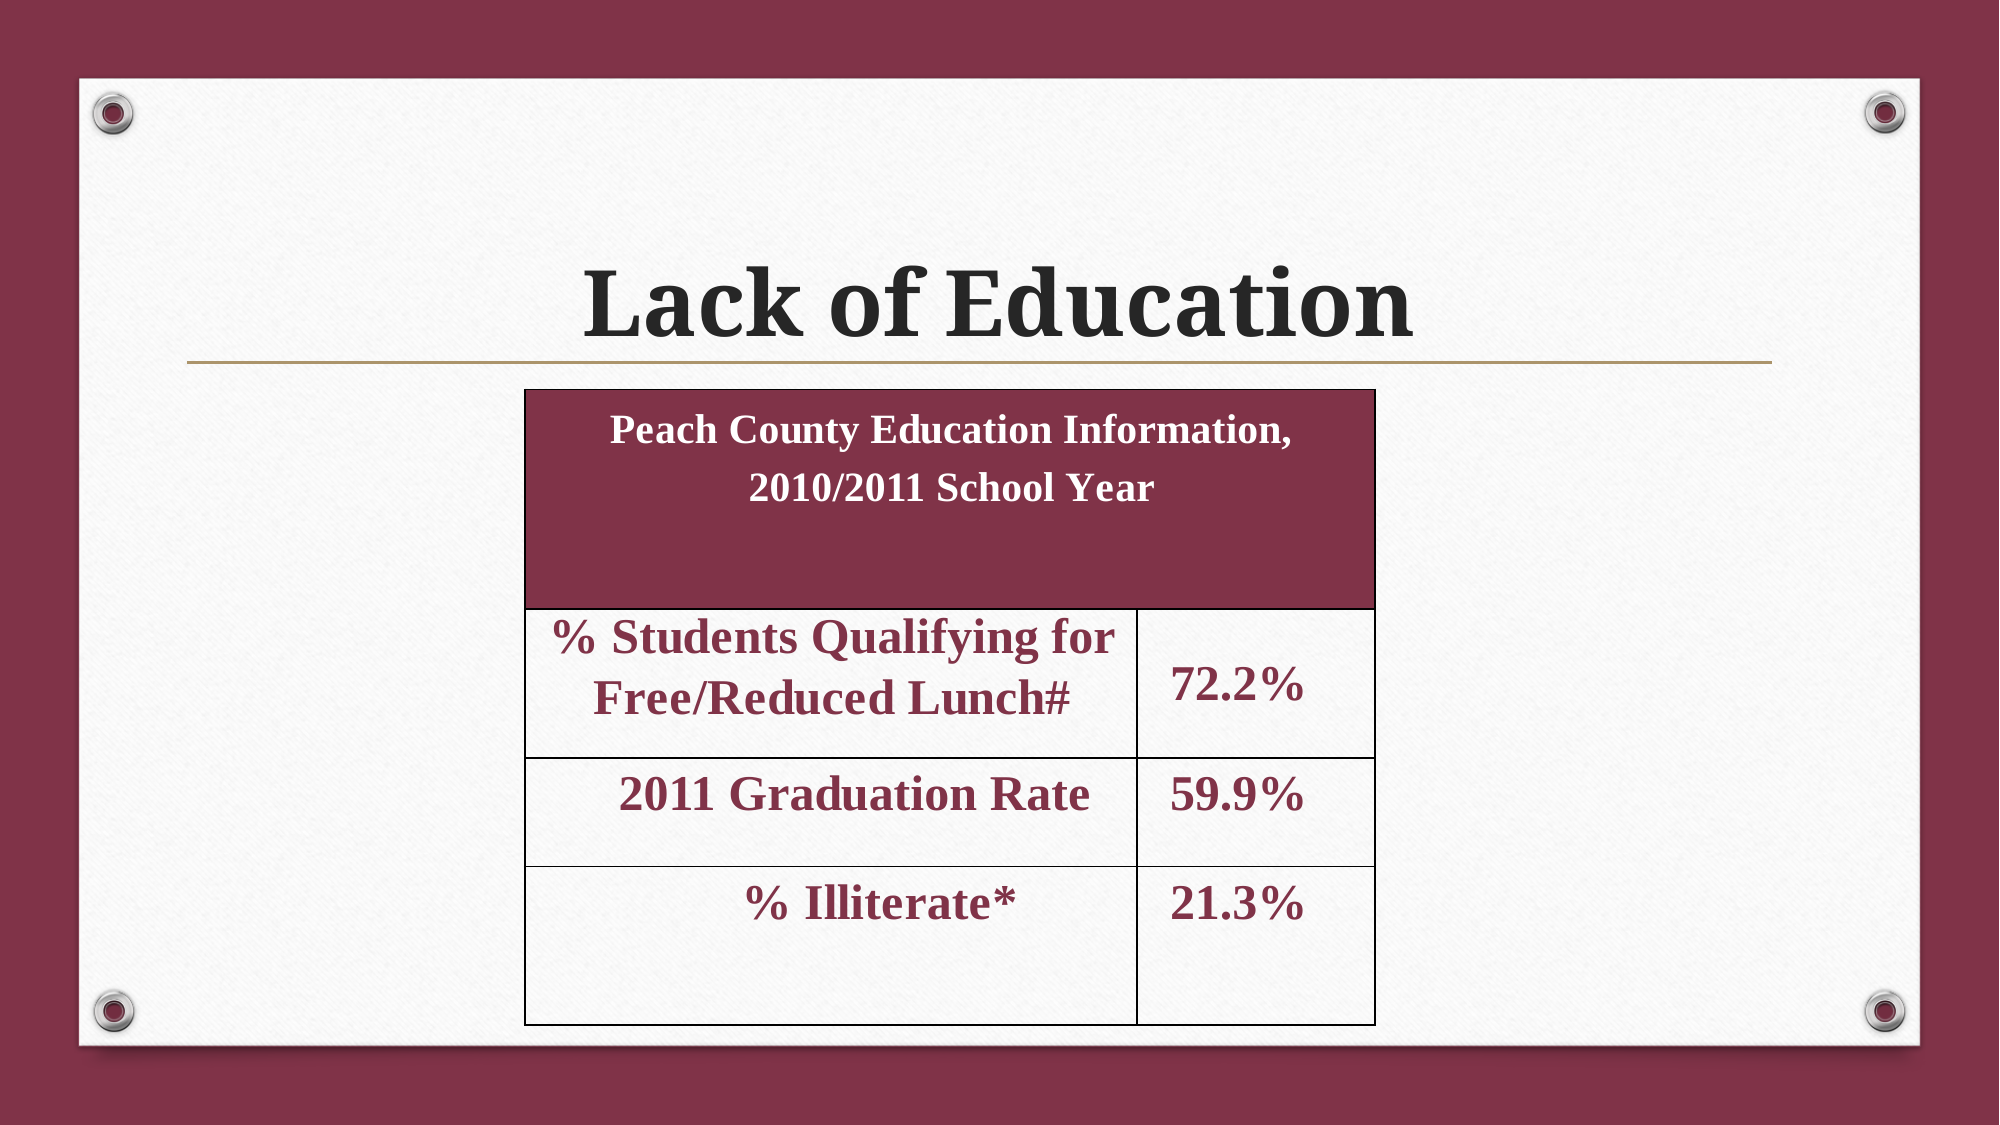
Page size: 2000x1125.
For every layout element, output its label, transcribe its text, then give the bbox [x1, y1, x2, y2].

table_cell 21.3% [1138, 867, 1374, 1024]
table_cell 72.2% [1138, 610, 1374, 757]
title Lack of Education [212, 224, 1787, 375]
table_header Peach County Education Information, 2010/2011 School Year [526, 390, 1374, 608]
table_cell % Illiterate* [526, 867, 1136, 1024]
picture [0, 0, 1999, 1125]
table_cell % Students Qualifying for Free/Reduced Lunch# [526, 610, 1136, 757]
table_cell 59.9% [1138, 759, 1374, 866]
table_cell 2011 Graduation Rate [526, 759, 1136, 866]
